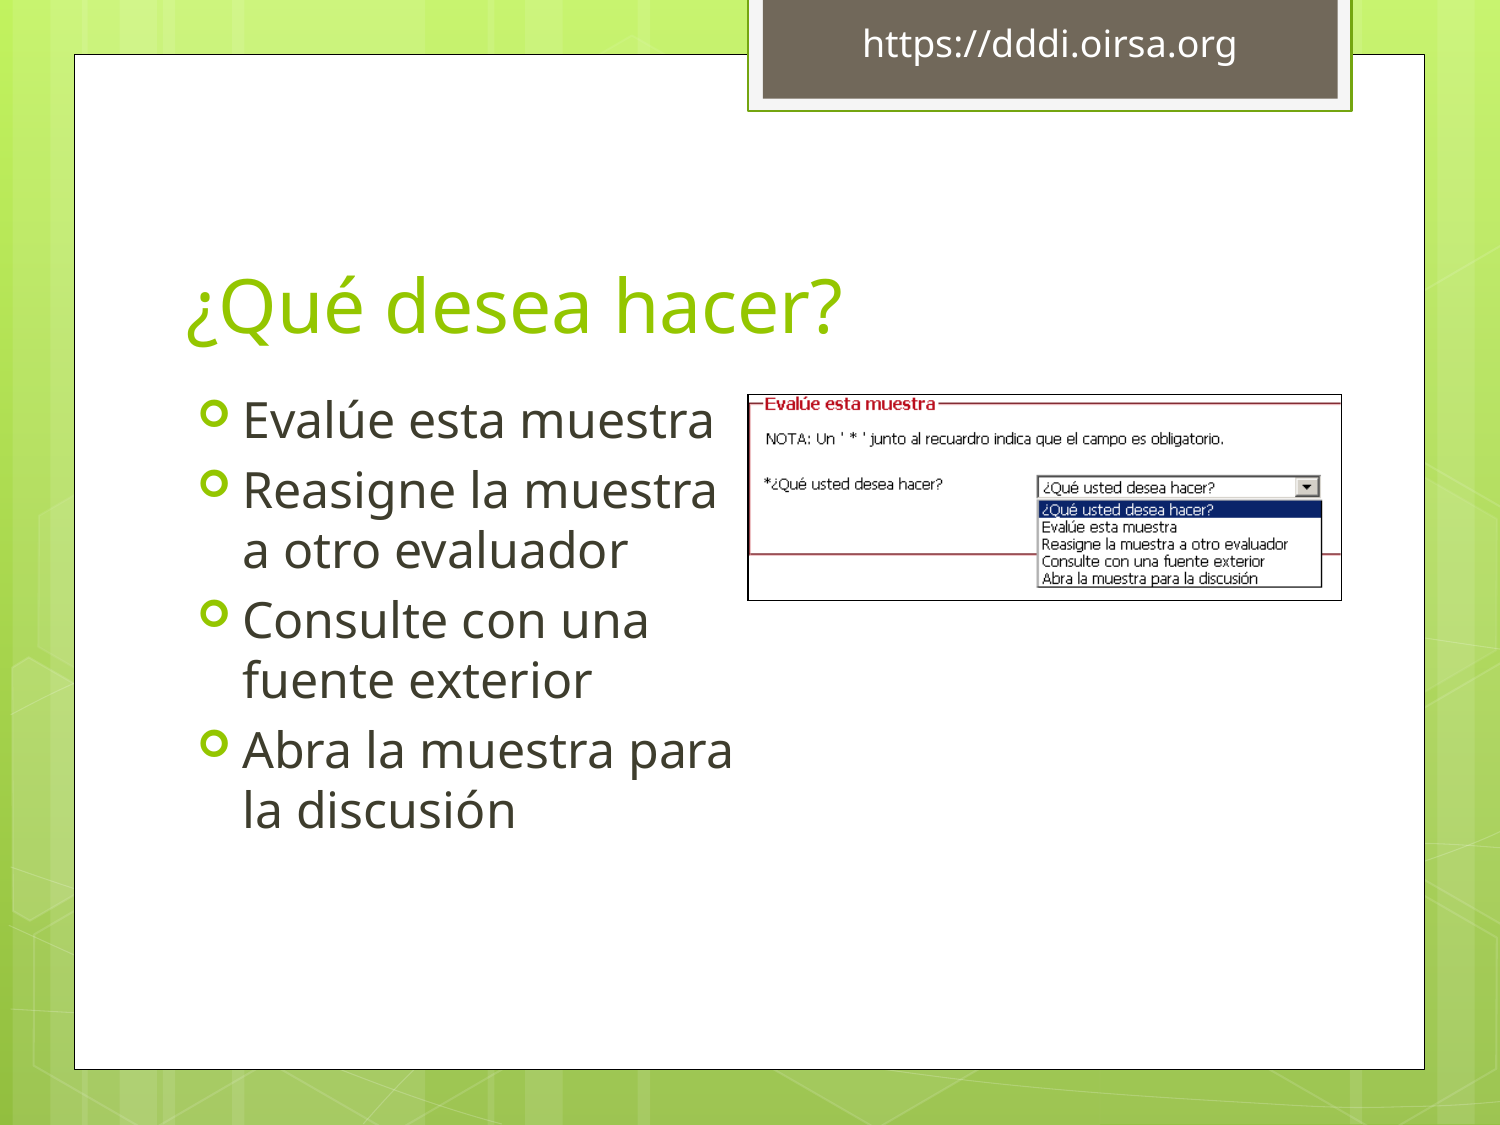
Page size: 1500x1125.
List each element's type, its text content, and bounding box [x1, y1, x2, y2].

list Evalúe esta muestra Reasigne la muestra a otro evaluador Consulte con una fuente exterior Abra la muestra para la discusión [171, 381, 775, 1063]
title ¿Qué desea hacer? [171, 168, 1324, 356]
text_box https://dddi.oirsa.org [774, 12, 1325, 73]
picture [748, 394, 1341, 601]
